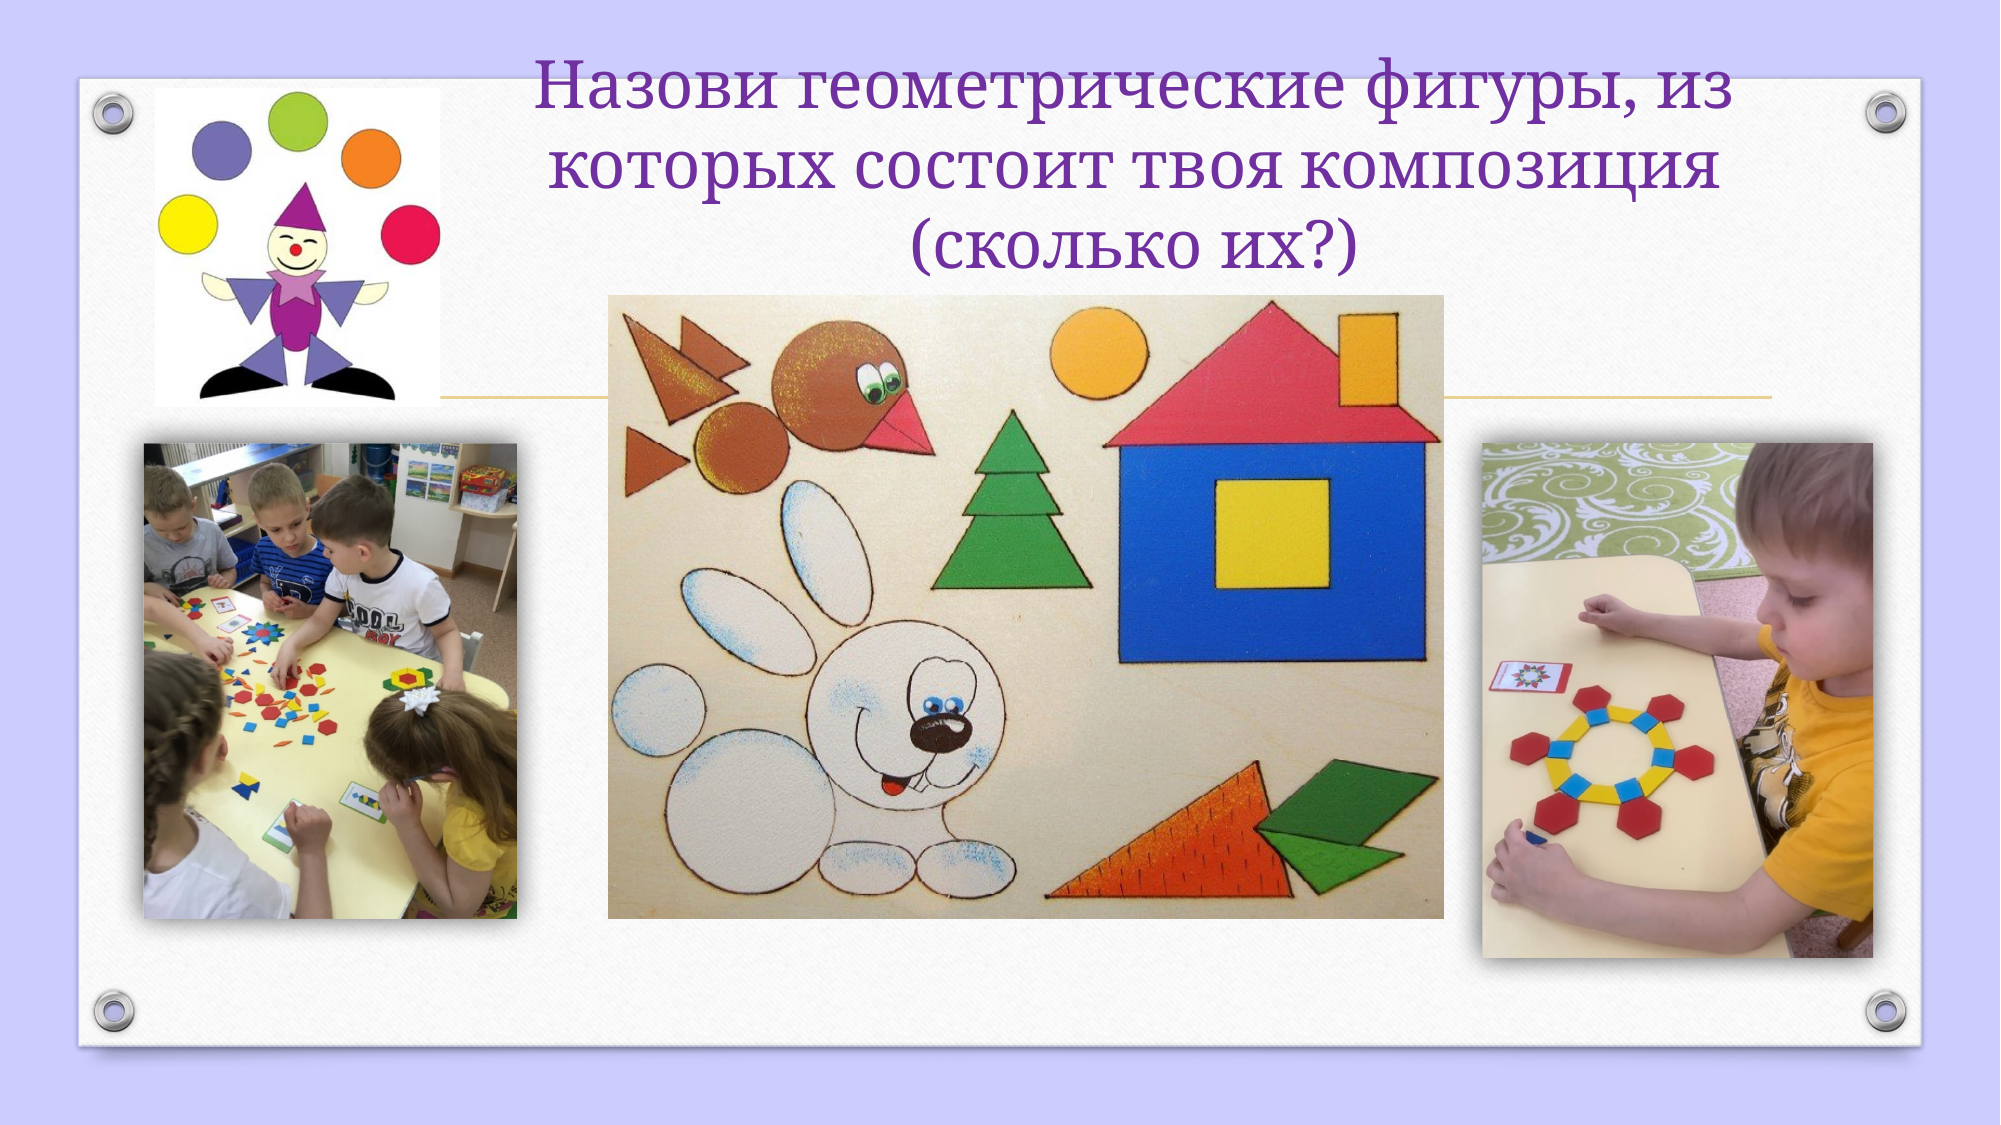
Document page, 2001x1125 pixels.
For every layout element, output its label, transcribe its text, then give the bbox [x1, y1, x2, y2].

picture [0, 0, 2000, 1125]
title Назови геометрические фигуры, из которых состоит твоя композиция (сколько их?) [481, 88, 1788, 236]
